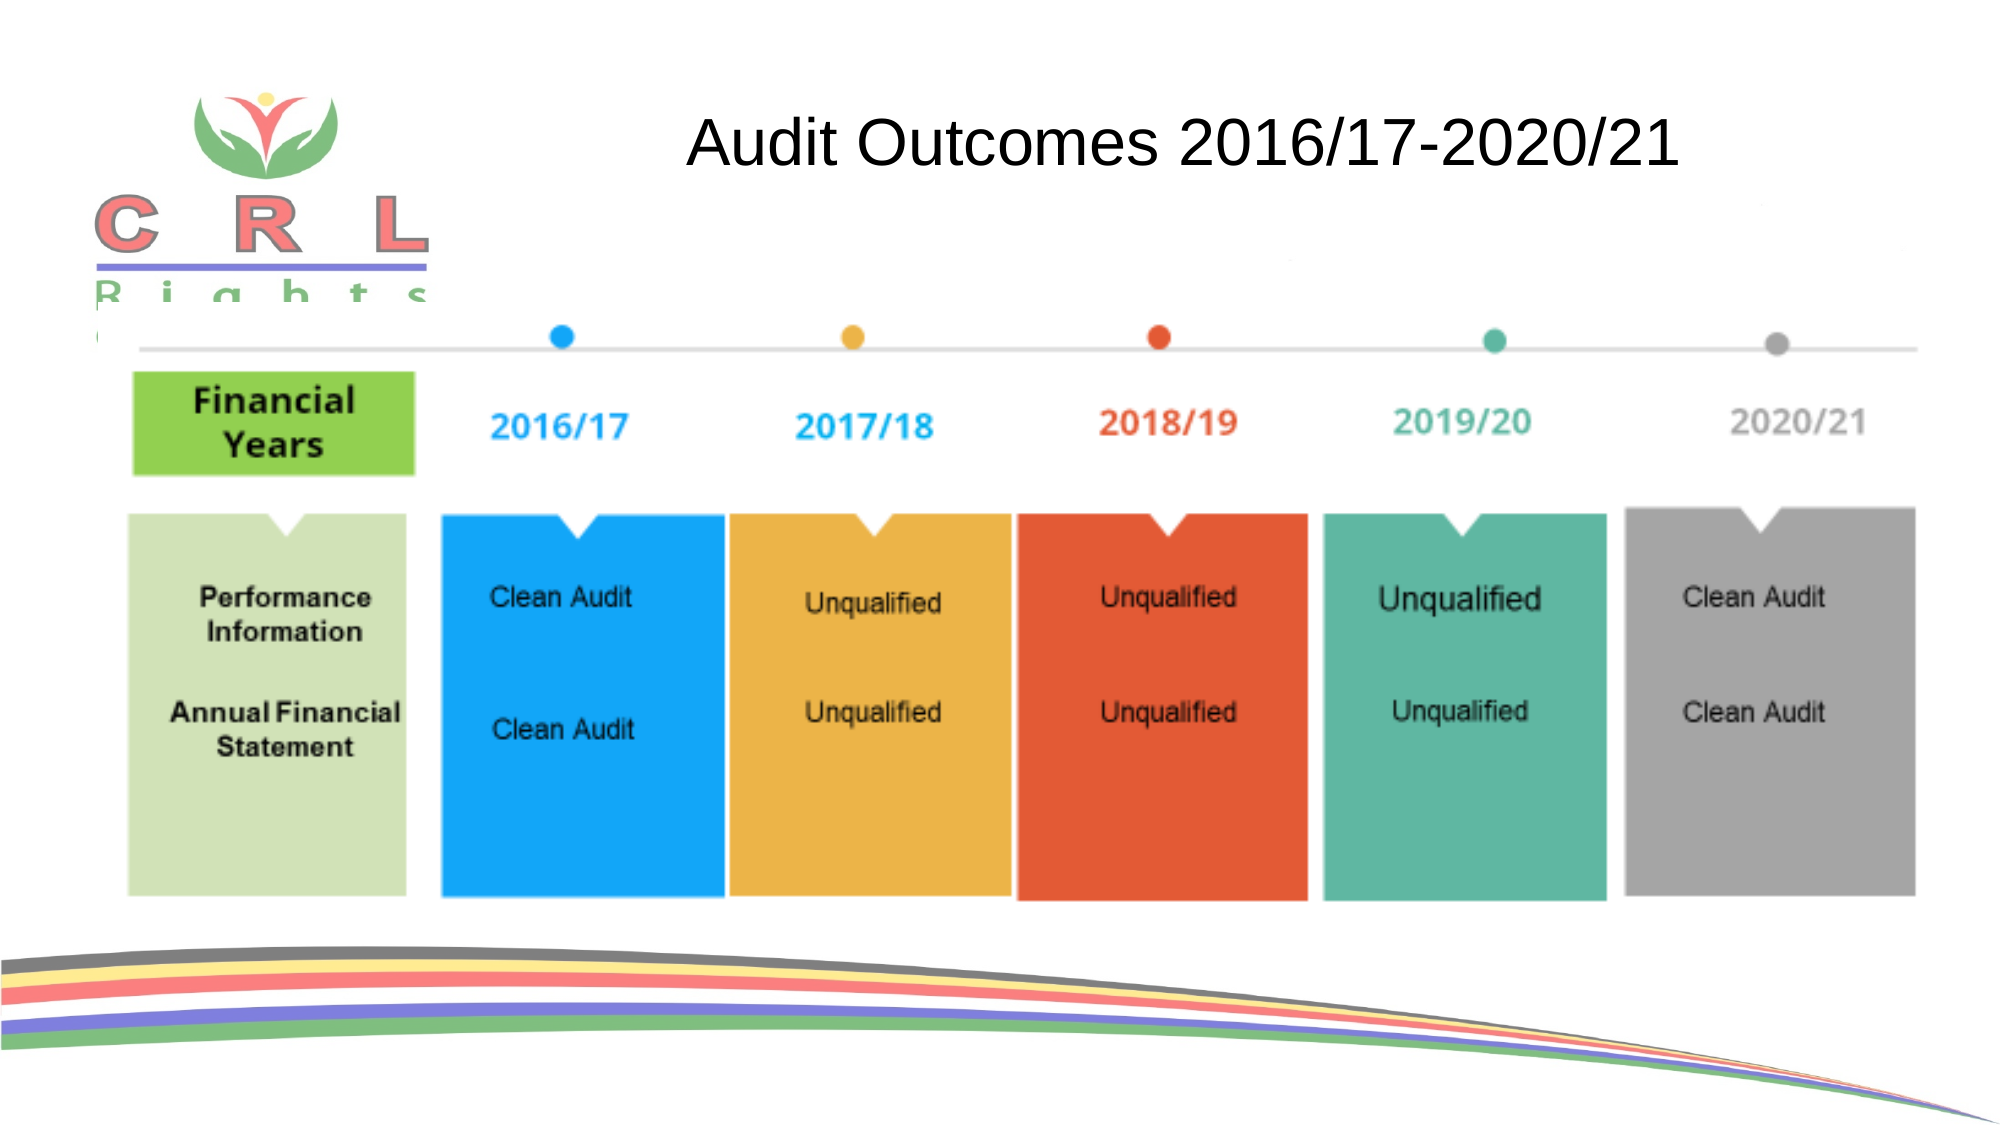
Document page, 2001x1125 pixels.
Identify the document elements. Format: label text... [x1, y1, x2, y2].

title Audit Outcomes 2016/17-2020/21 [468, 45, 1900, 233]
table_cell Target met [0, 0, 2000, 1125]
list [97, 302, 1943, 941]
